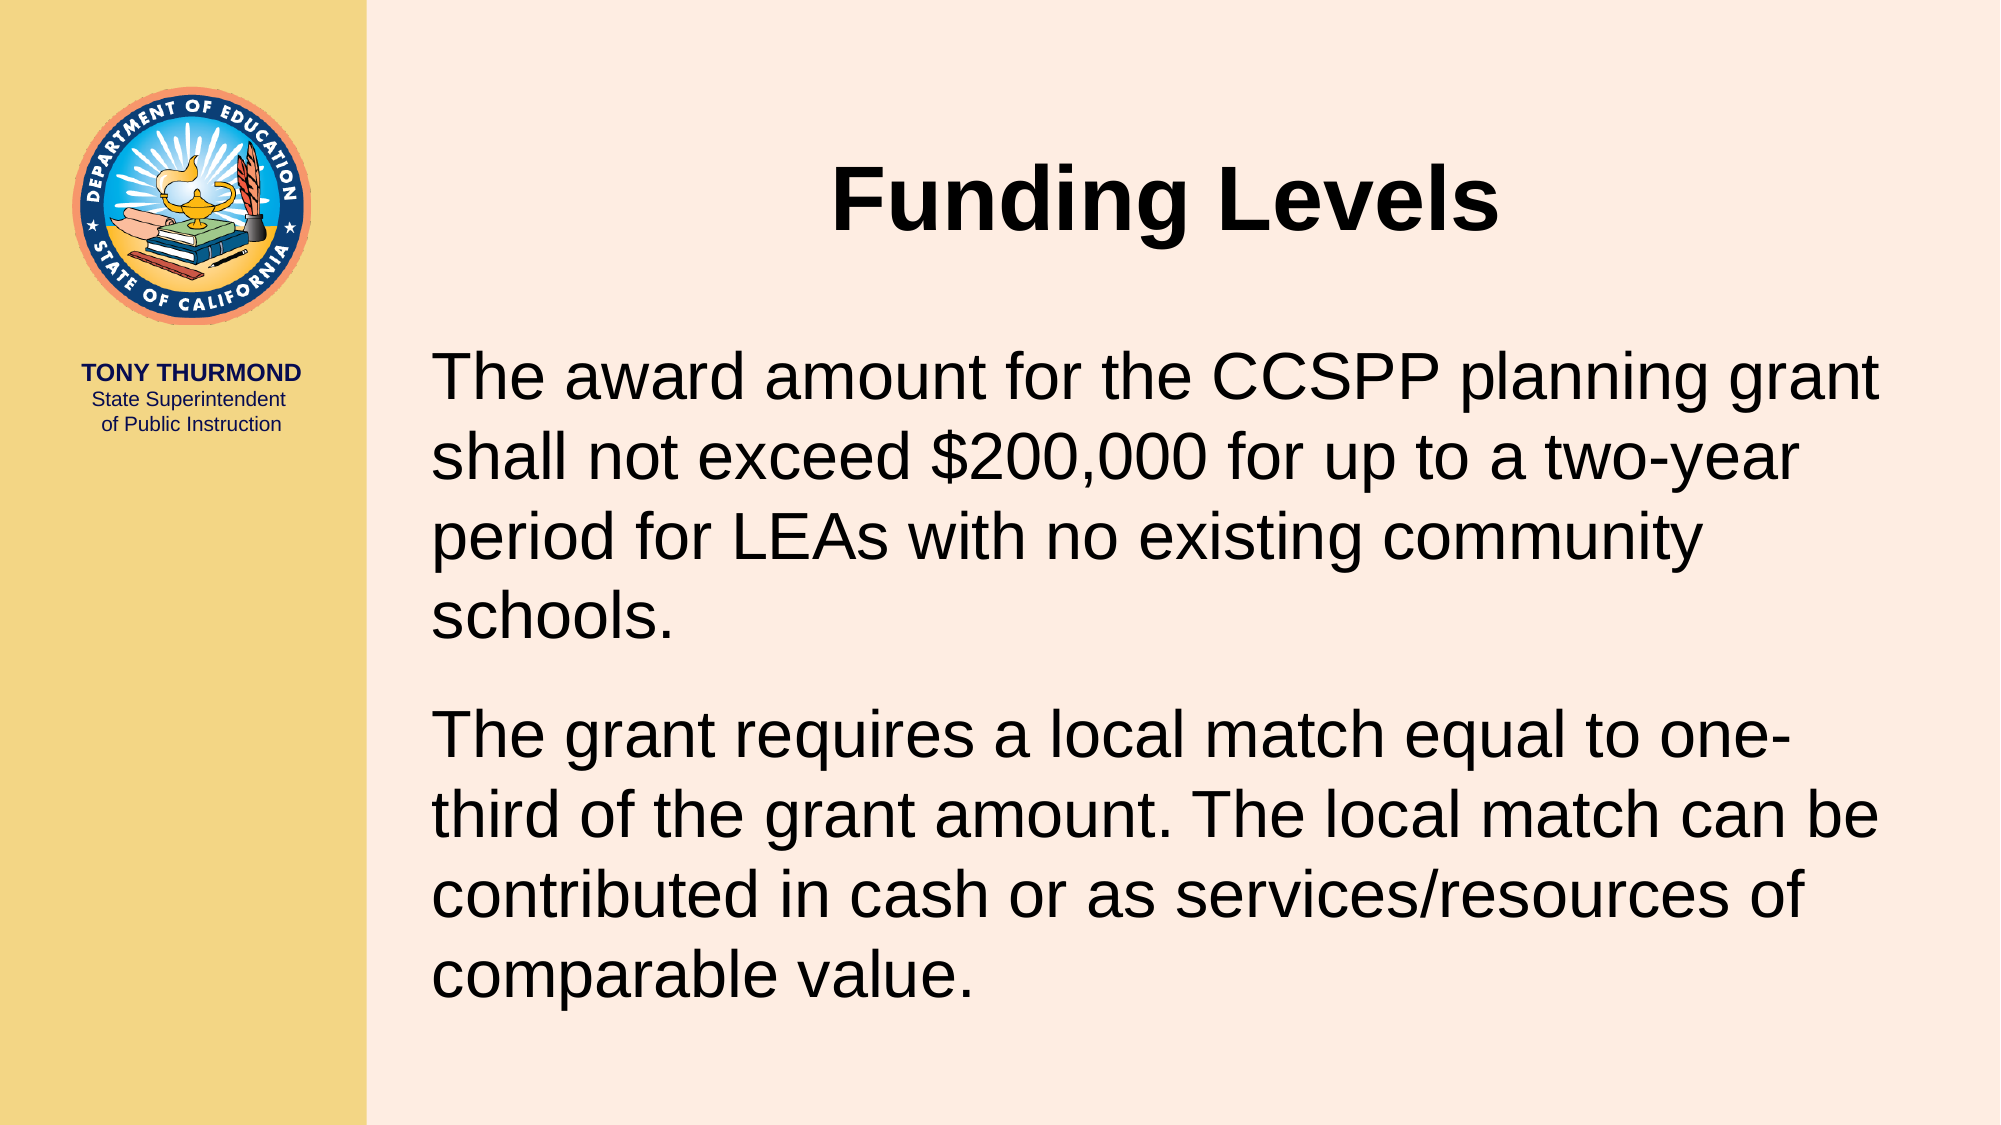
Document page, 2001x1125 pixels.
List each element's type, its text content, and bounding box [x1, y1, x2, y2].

title Funding Levels [416, 99, 1917, 288]
list The award amount for the CCSPP planning grant shall not exceed $200,000 for up to a two-year period for LEAs with no existing community schools. The grant requires a local match equal to one-third of the grant amount. The local match can be contributed in cash or as services/resources of comparable value. [416, 324, 1917, 1000]
picture [72, 86, 311, 325]
